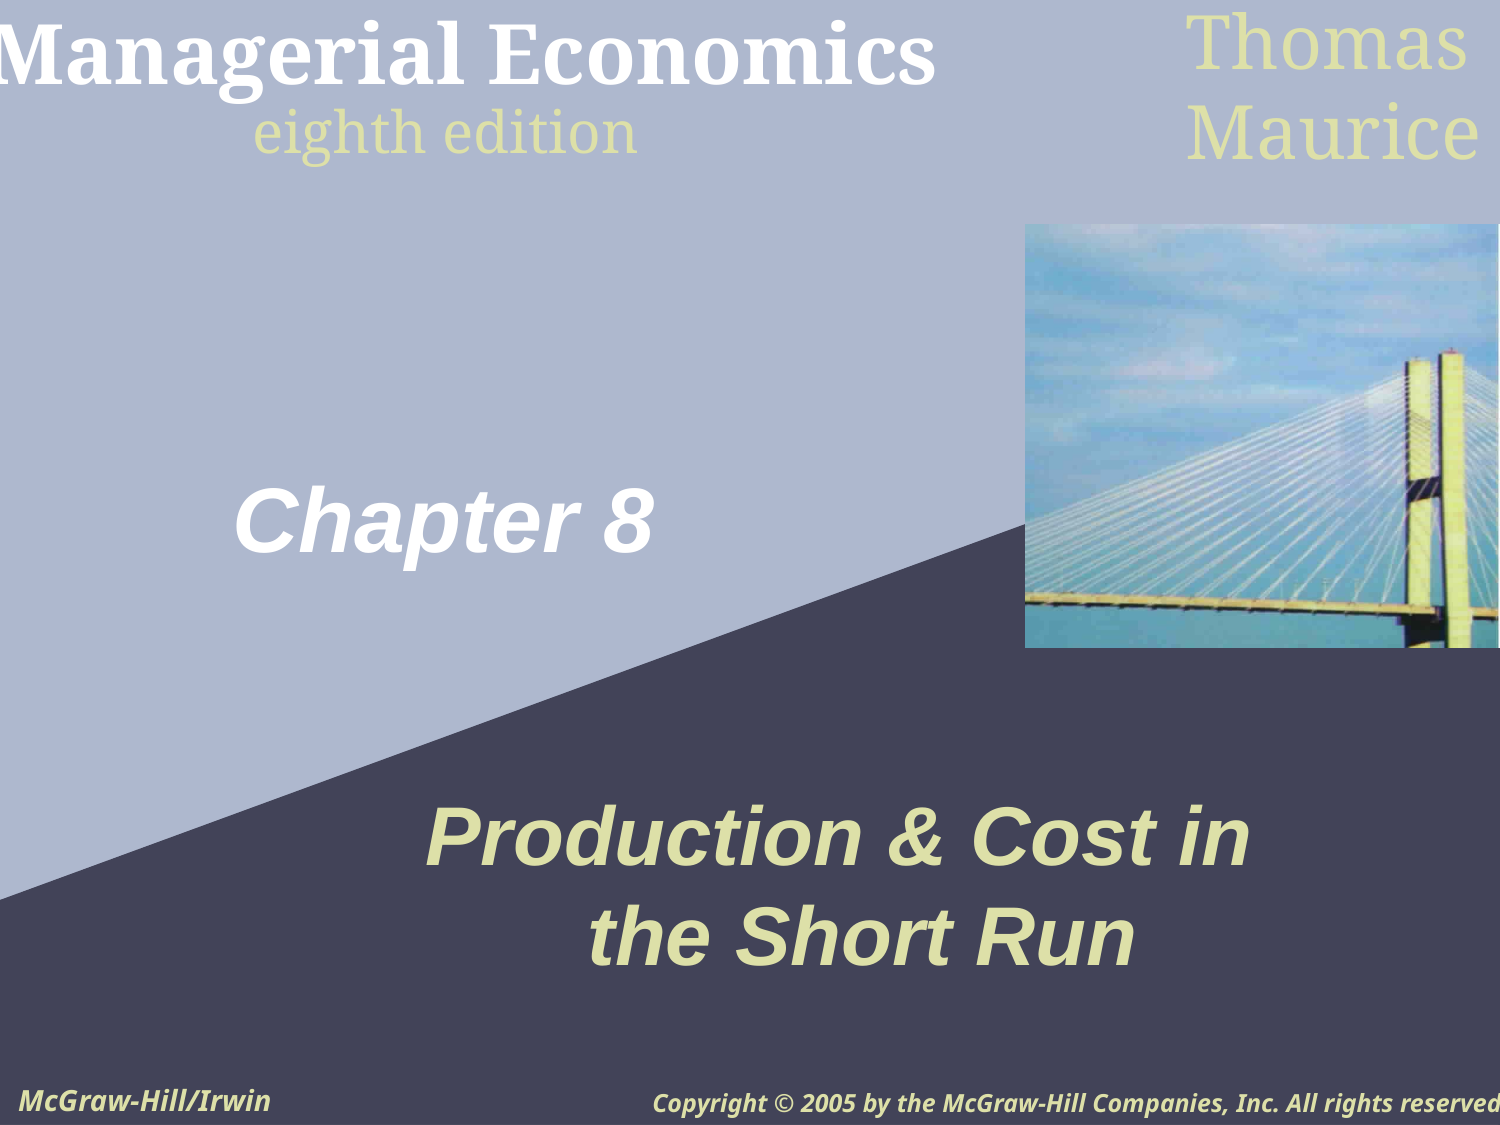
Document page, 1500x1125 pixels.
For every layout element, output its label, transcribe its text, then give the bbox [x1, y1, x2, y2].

subtitle Production & Cost in the Short Run [337, 774, 1388, 926]
title Chapter 8 [112, 399, 776, 632]
picture [1025, 224, 1500, 648]
